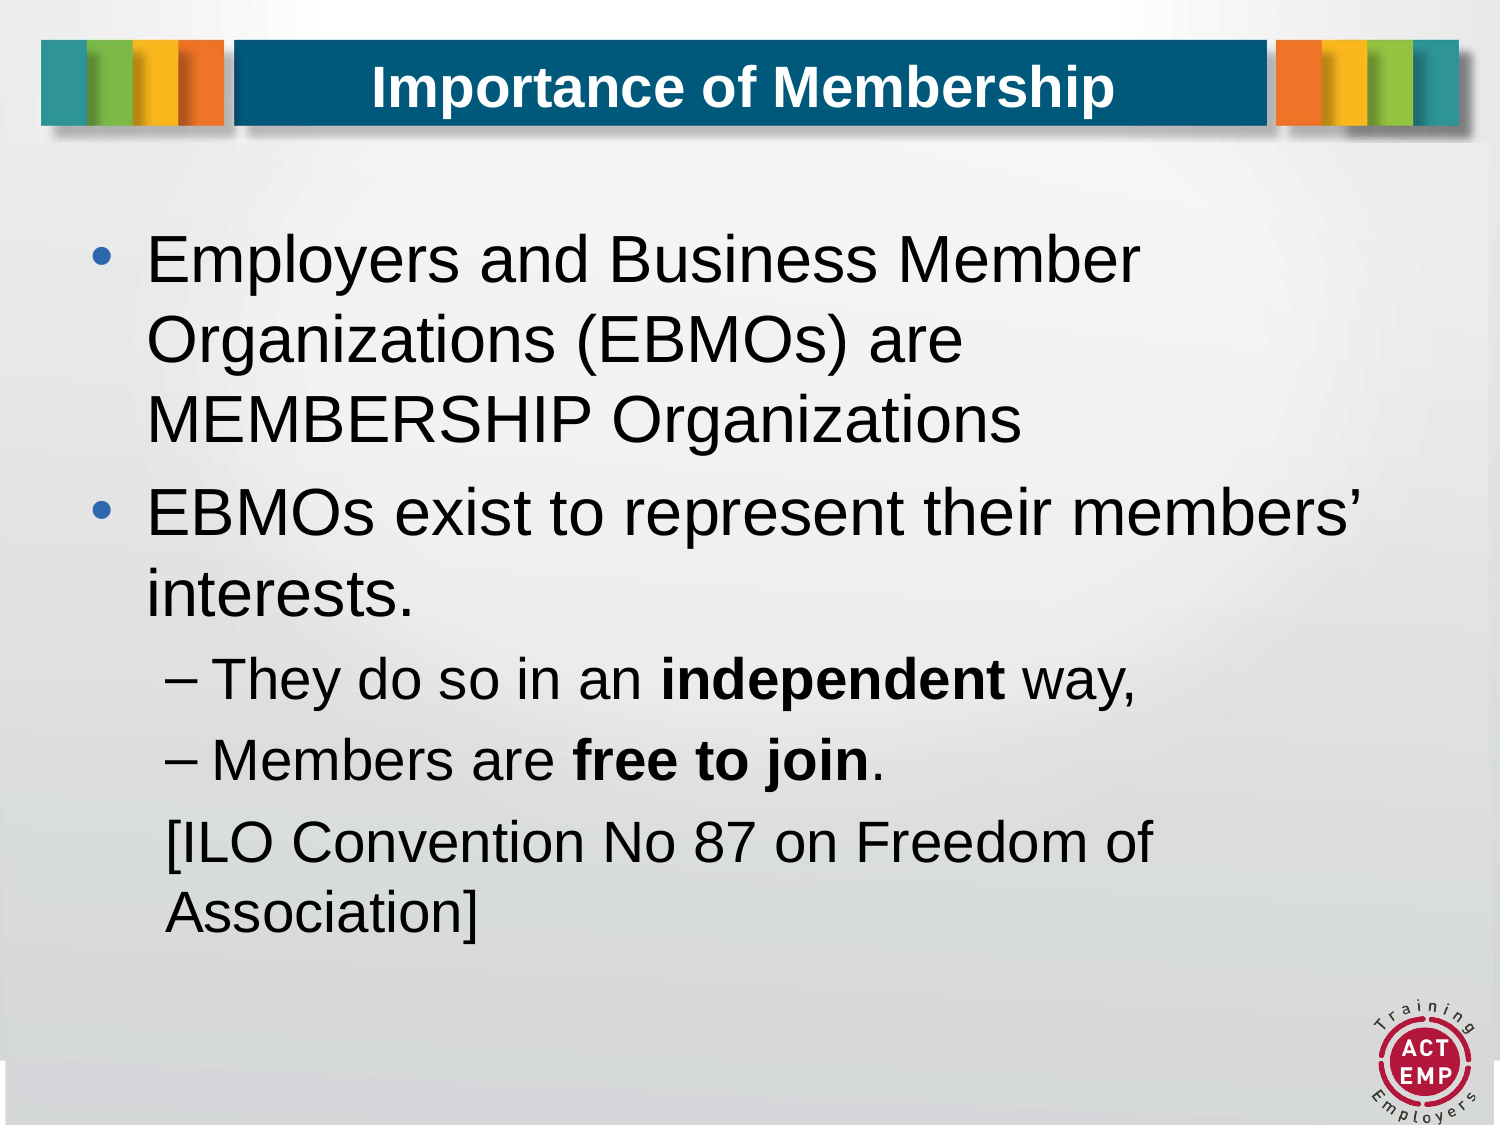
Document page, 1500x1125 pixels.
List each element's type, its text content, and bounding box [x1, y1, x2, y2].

picture [0, 0, 1500, 1125]
text_box [1371, 999, 1476, 1125]
list Employers and Business Member Organizations (EBMOs) are MEMBERSHIP Organizations EBMOs exist to represent their members’ interests. They do so in an independent way, Members are free to join. [ILO Convention No 87 on Freedom of Association] [75, 208, 1425, 1005]
title Importance of Membership [253, 42, 1235, 126]
